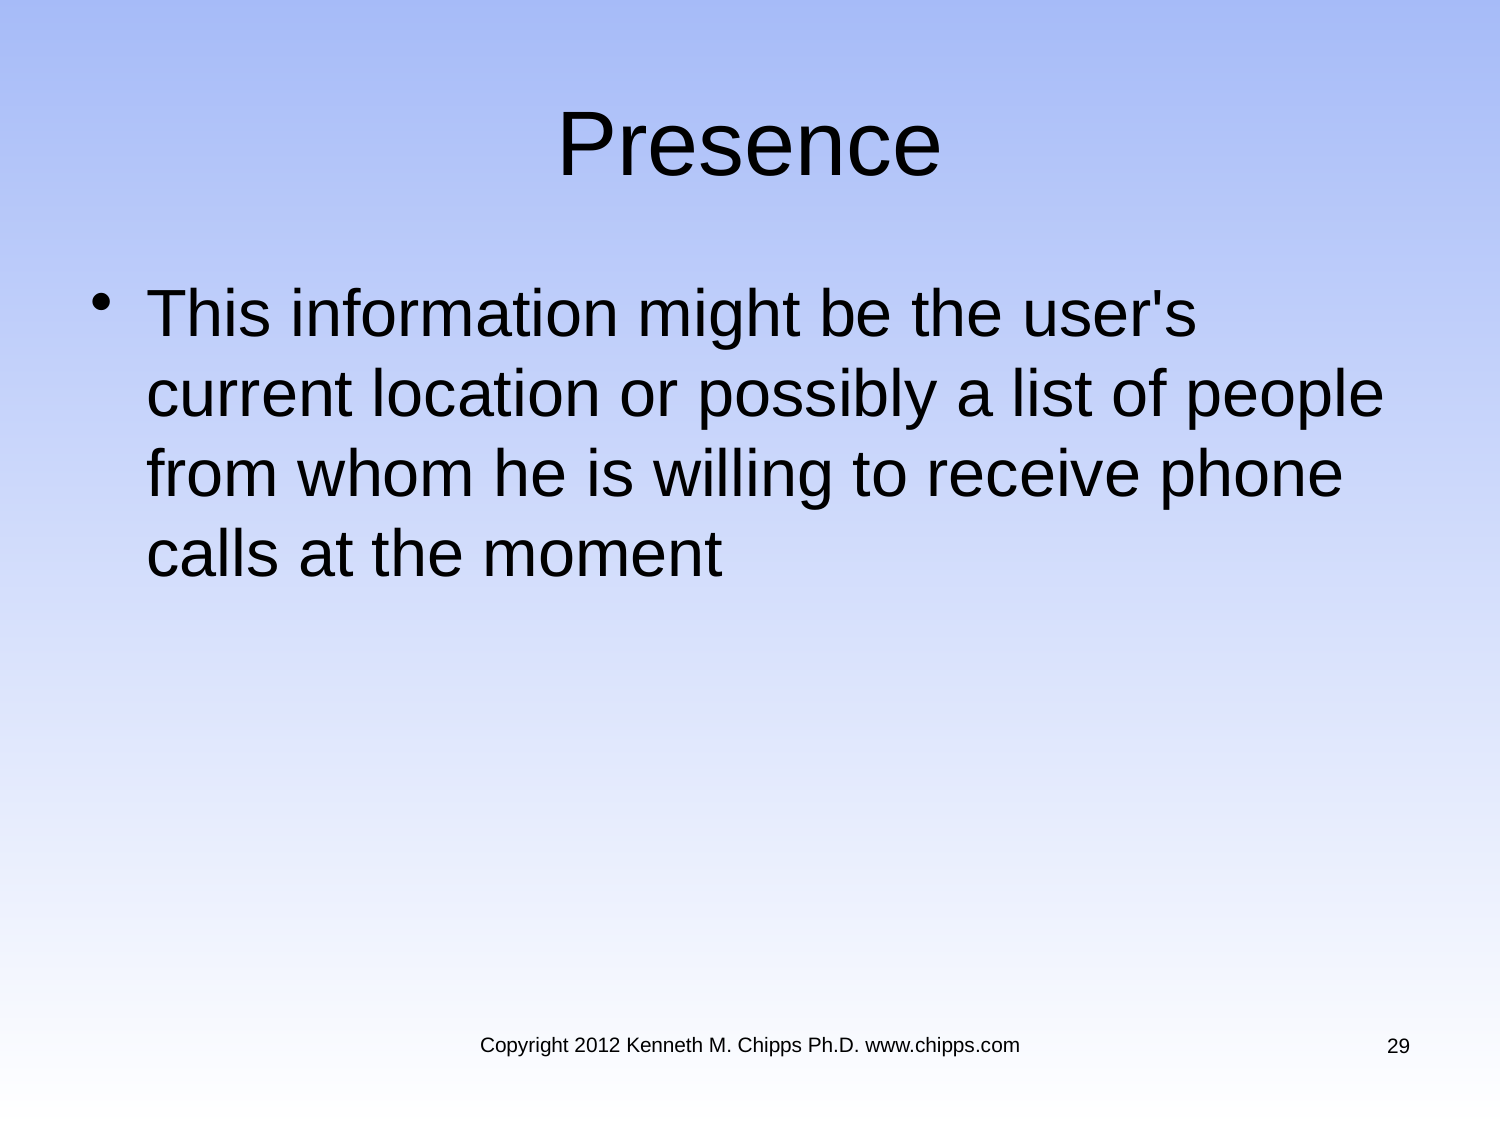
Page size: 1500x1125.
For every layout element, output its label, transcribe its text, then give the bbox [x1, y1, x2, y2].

footer Copyright 2012 Kenneth M. Chipps Ph.D. www.chipps.com [449, 1024, 1051, 1103]
title Presence [75, 45, 1425, 233]
slide_number 29 [1074, 1024, 1426, 1104]
list This information might be the user's current location or possibly a list of people from whom he is willing to receive phone calls at the moment [75, 262, 1425, 1005]
